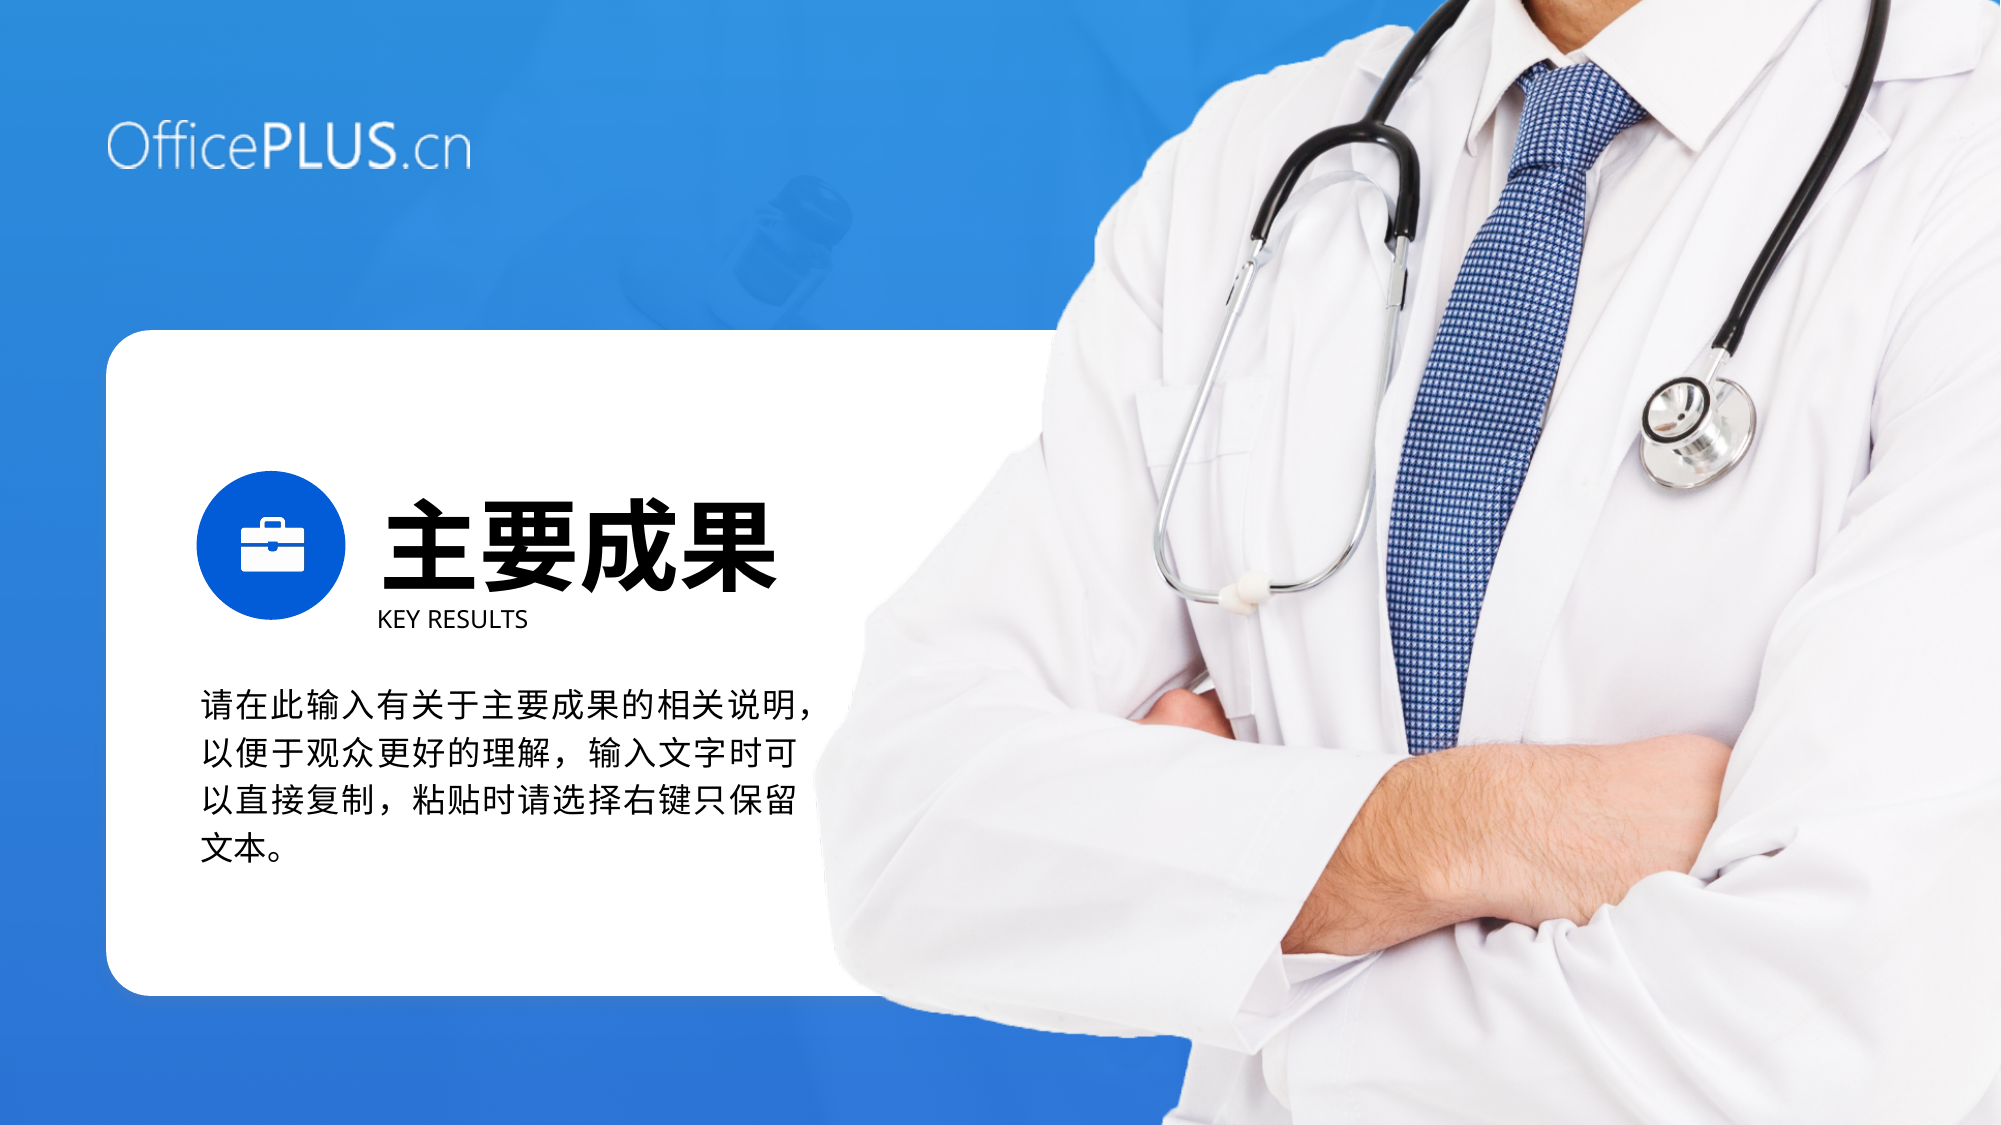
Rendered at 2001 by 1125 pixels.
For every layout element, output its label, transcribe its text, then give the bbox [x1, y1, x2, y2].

picture [770, 0, 2001, 1125]
picture [108, 120, 470, 169]
text_box 请在此输入有关于主要成果的相关说明，以便于观众更好的理解，输入文字时可以直接复制，粘贴时请选择右键只保留文本。 [186, 668, 770, 875]
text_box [196, 470, 346, 620]
text_box [107, 331, 770, 995]
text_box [362, 452, 797, 639]
